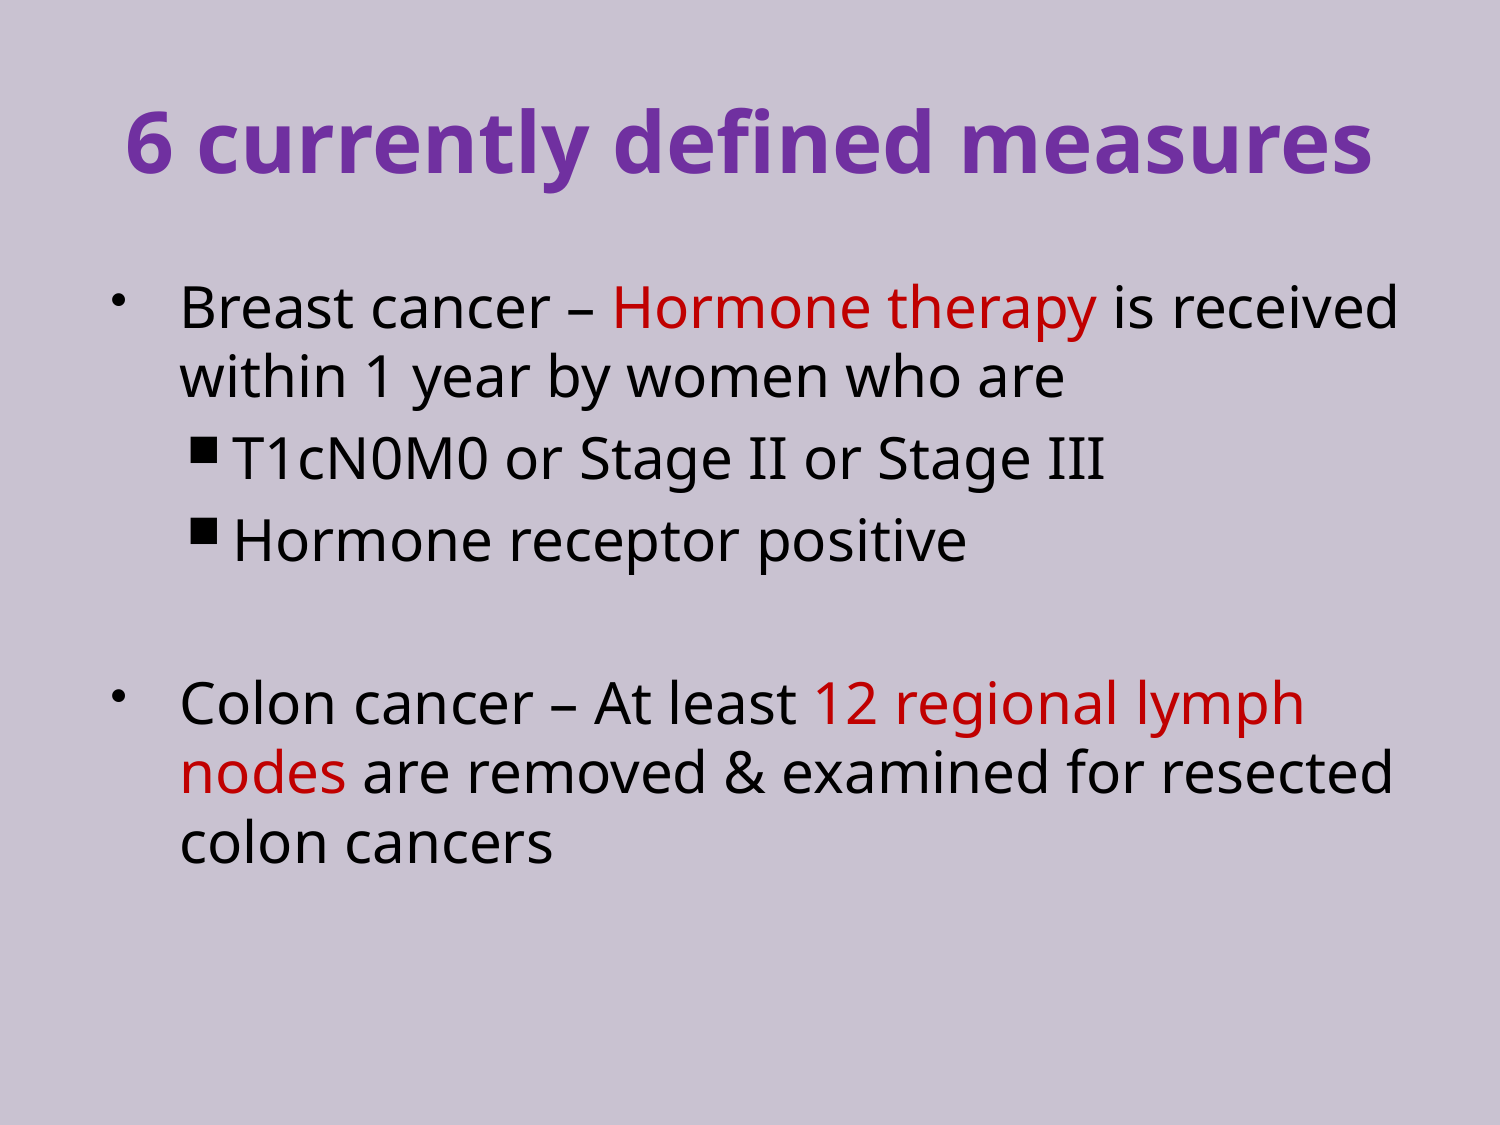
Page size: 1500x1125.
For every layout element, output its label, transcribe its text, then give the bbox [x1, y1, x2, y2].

list Breast cancer – Hormone therapy is received within 1 year by women who are T1cN0M0 or Stage II or Stage III Hormone receptor positive Colon cancer – At least 12 regional lymph nodes are removed & examined for resected colon cancers [75, 262, 1425, 1035]
title 6 currently defined measures [75, 45, 1425, 233]
